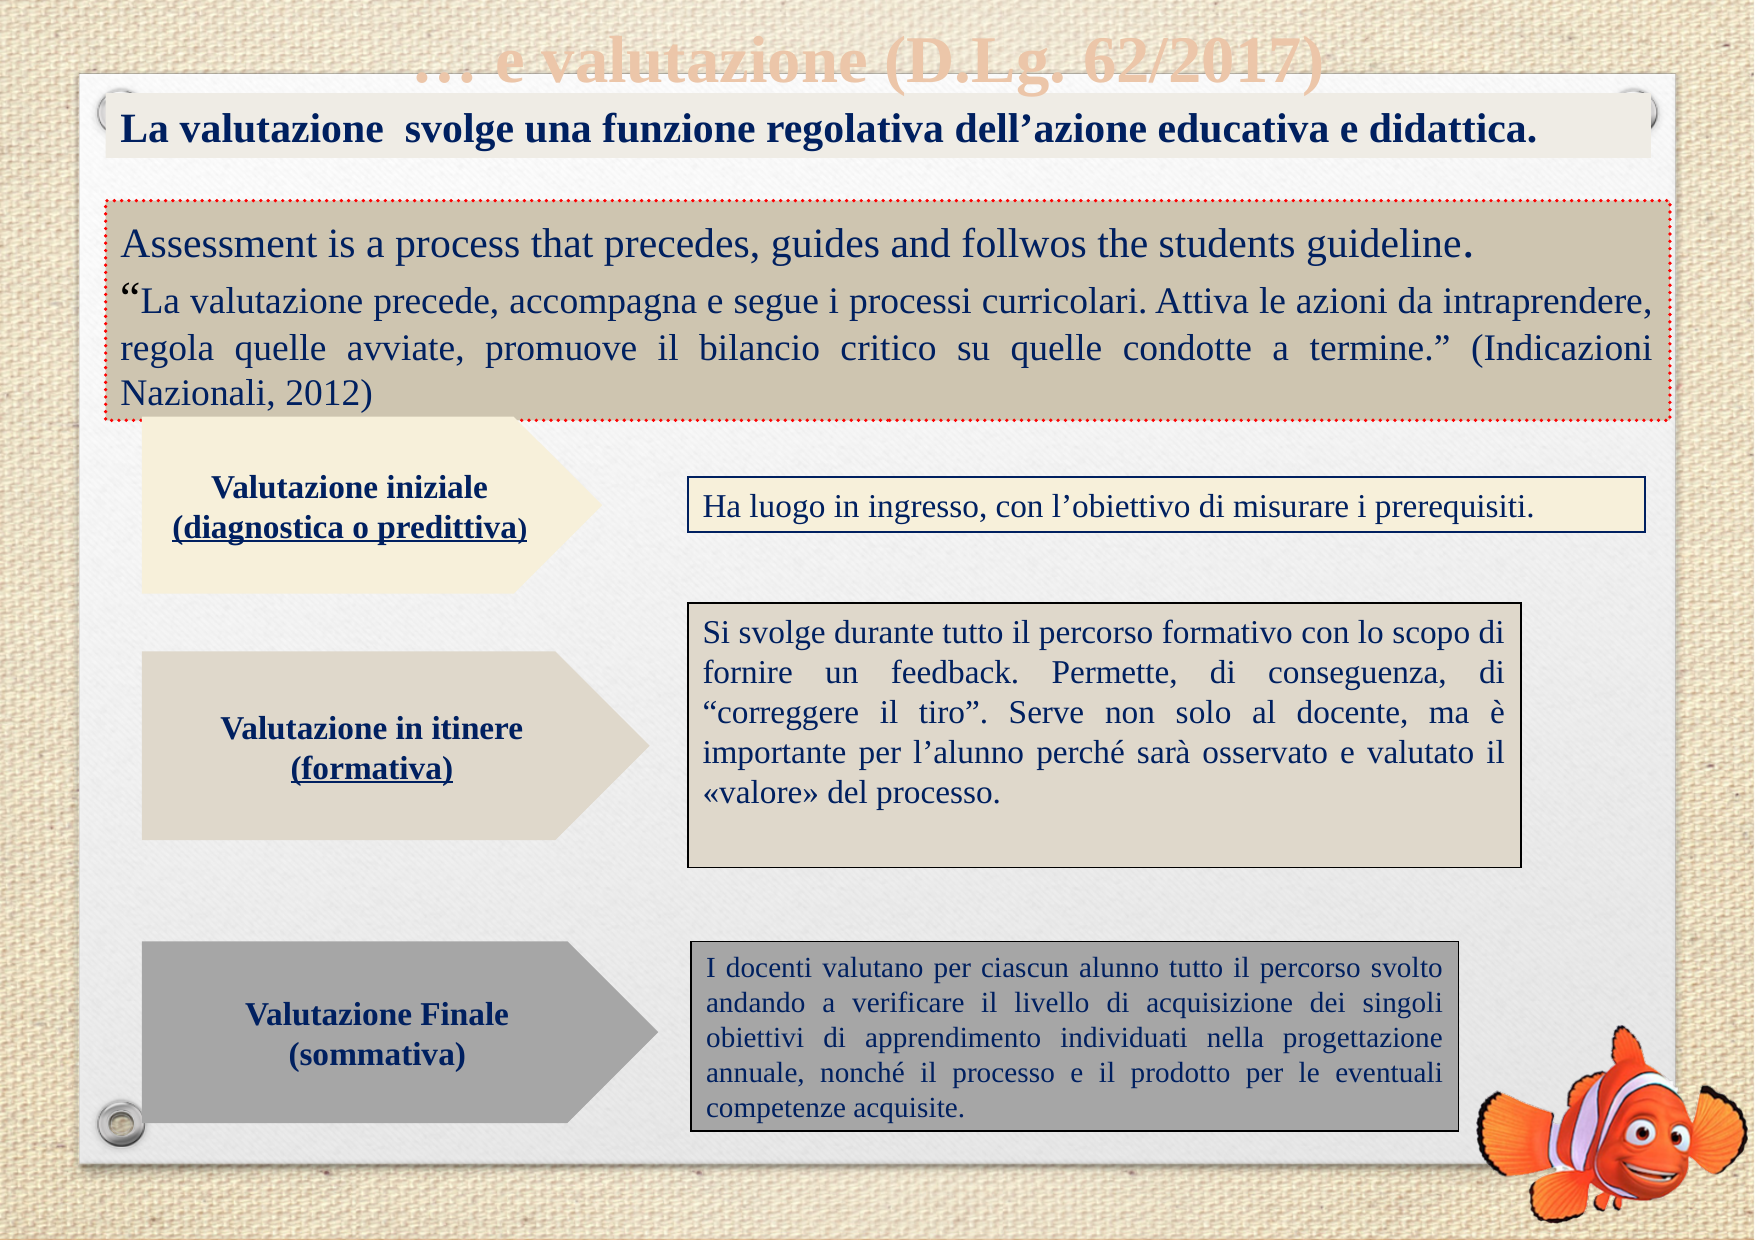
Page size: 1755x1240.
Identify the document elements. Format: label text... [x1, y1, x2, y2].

picture [0, 0, 1755, 1240]
text_box I docenti valutano per ciascun alunno tutto il percorso svolto andando a verificare il livello di acquisizione dei singoli obiettivi di apprendimento individuati nella progettazione annuale, nonché il processo e il prodotto per le eventuali competenze acquisite. [691, 941, 1459, 1131]
text_box Valutazione in itinere (formativa) [141, 651, 650, 841]
text_box Valutazione Finale (sommativa) [141, 941, 659, 1124]
text_box Si svolge durante tutto il percorso formativo con lo scopo di fornire un feedback. Permette, di conseguenza, di “correggere il tiro”. Serve non solo al docente, ma è importante per l’alunno perché sarà osservato e valutato il «valore» del processo. [687, 603, 1522, 868]
text_box Ha luogo in ingresso, con l’obiettivo di misurare i prerequisiti. [687, 477, 1645, 532]
text_box … e valutazione (D.Lg. 62/2017) [396, 8, 1358, 104]
text_box Assessment is a process that precedes, guides and follwos the students guideline. “La valutazione precede, accompagna e segue i processi curricolari. Attiva le azioni da intraprendere, regola quelle avviate, promuove il bilancio critico su quelle condotte a termine.” (Indicazioni Nazionali, 2012) [105, 200, 1670, 421]
text_box La valutazione svolge una funzione regolativa dell’azione educativa e didattica. [105, 93, 1651, 158]
text_box Valutazione iniziale (diagnostica o predittiva) [141, 416, 603, 594]
